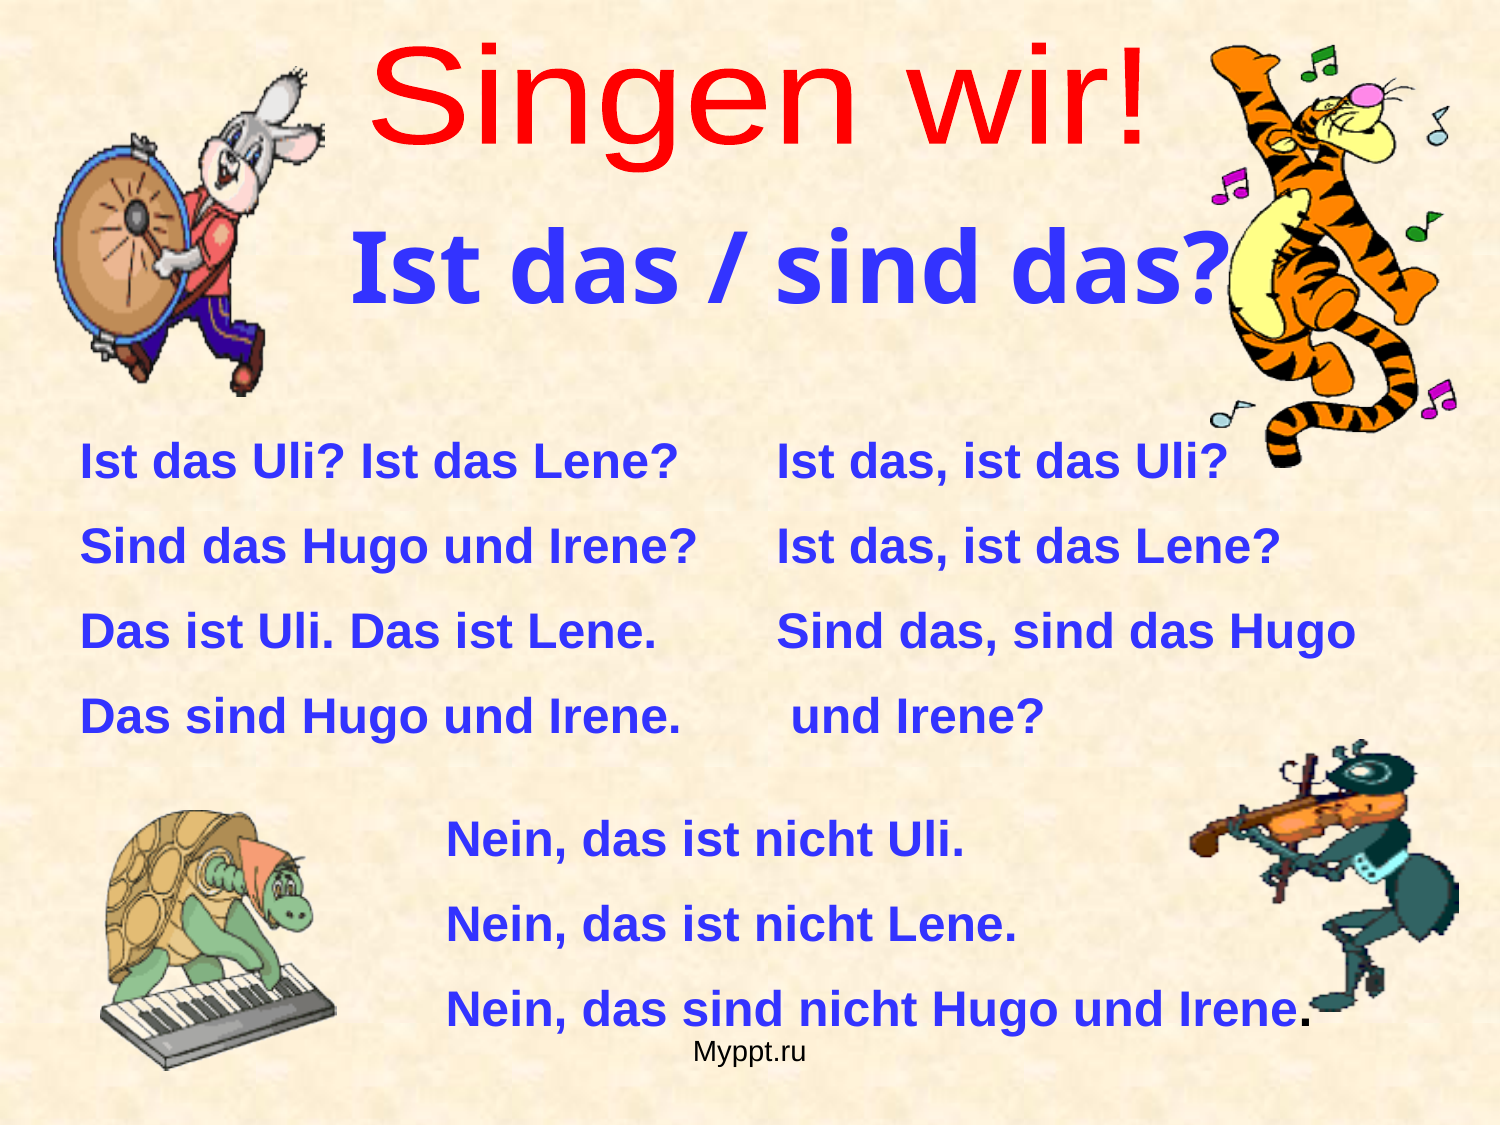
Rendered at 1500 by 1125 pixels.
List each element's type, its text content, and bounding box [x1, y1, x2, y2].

footer Myppt.ru [512, 1024, 988, 1103]
text_box Nein, das ist nicht Uli. Nein, das ist nicht Lene. Nein, das sind nicht Hugo und Irene. [430, 798, 1329, 1044]
text_box Ist das Uli? Ist das Lene? Sind das Hugo und Irene? Das ist Uli. Das ist Lene. Das sind Hugo und Irene. [64, 420, 761, 751]
text_box Ist das / sind das? [330, 196, 1205, 332]
text_box Ist das, ist das Uli? Ist das, ist das Lene? Sind das, sind das Hugo und Irene? [761, 420, 1500, 751]
picture [0, 0, 1500, 1125]
